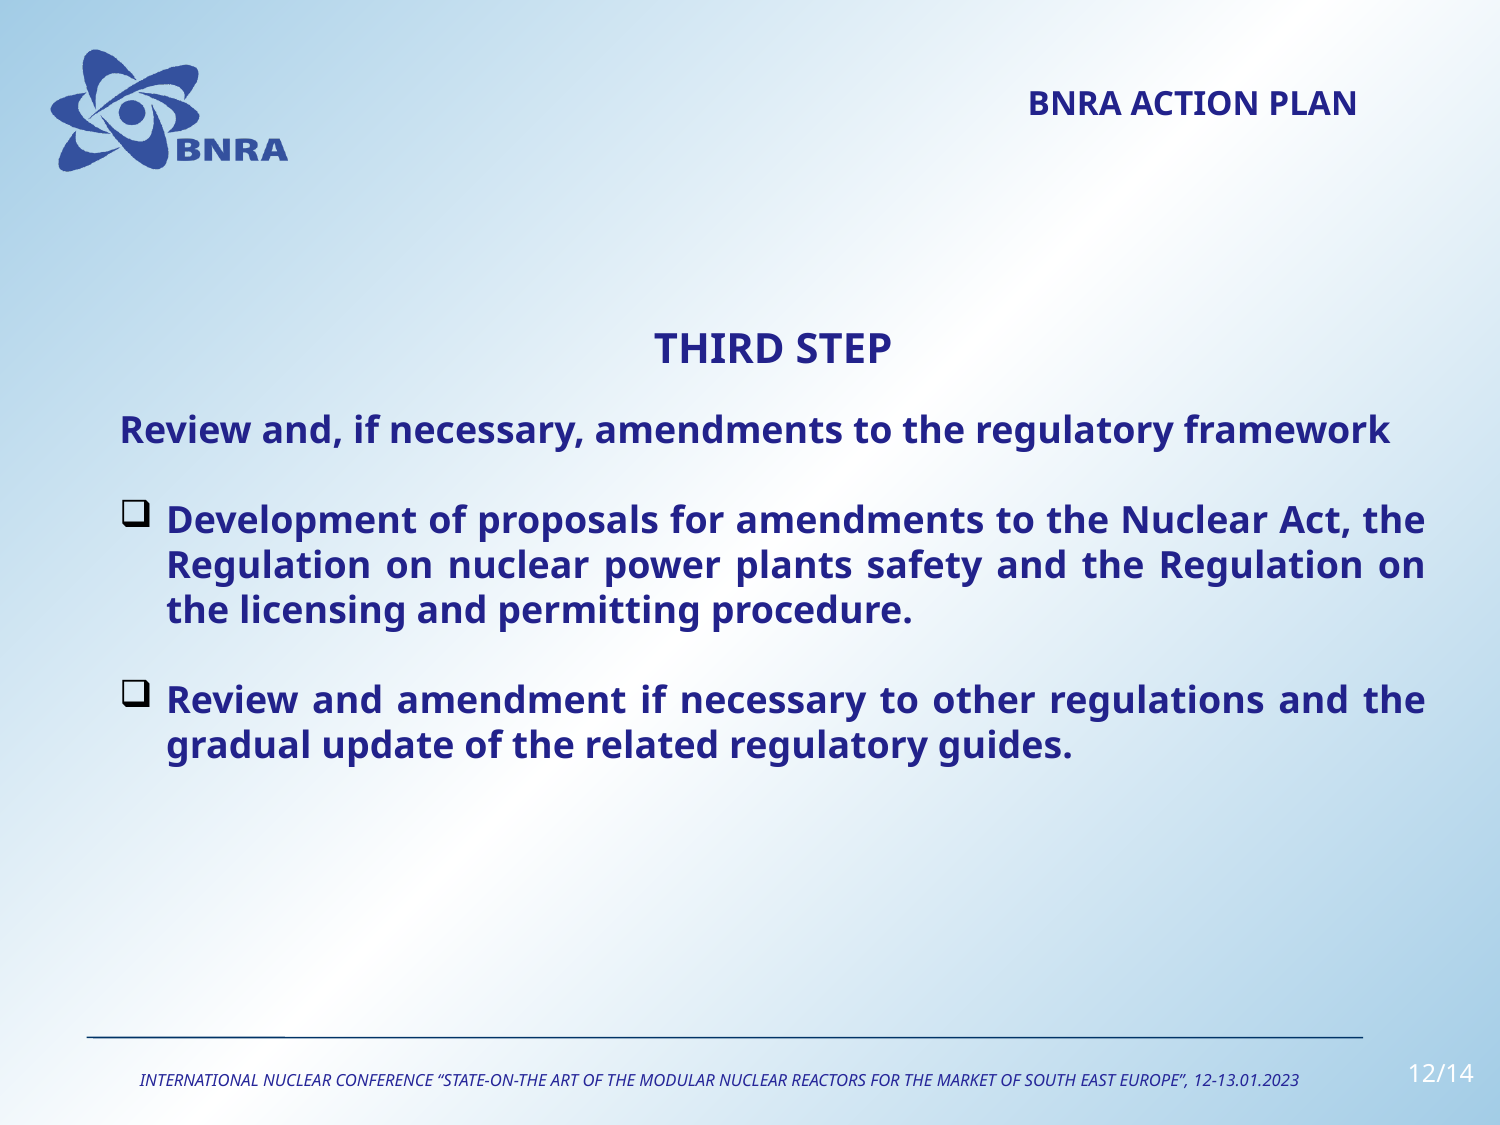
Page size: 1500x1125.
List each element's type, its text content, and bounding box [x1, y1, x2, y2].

picture [50, 49, 288, 174]
text_box THIRD STEP Review and, if necessary, amendments to the regulatory framework Development of proposals for amendments to the Nuclear Act, the Regulation on nuclear power plants safety and the Regulation on the licensing and permitting procedure. Review and amendment if necessary to other regulations and the gradual update of the related regulatory guides. [104, 278, 1443, 820]
text_box INTERNATIONAL NUCLEAR CONFERENCE “STATE-ON-THE ART OF THE MODULAR NUCLEAR REACTORS FOR THE MARKET OF SOUTH EAST EUROPE”, 12-13.01.2023 [124, 1062, 1413, 1113]
text_box 12/14 [1381, 1039, 1500, 1111]
text_box BNRA ACTION PLAN [1012, 74, 1463, 130]
